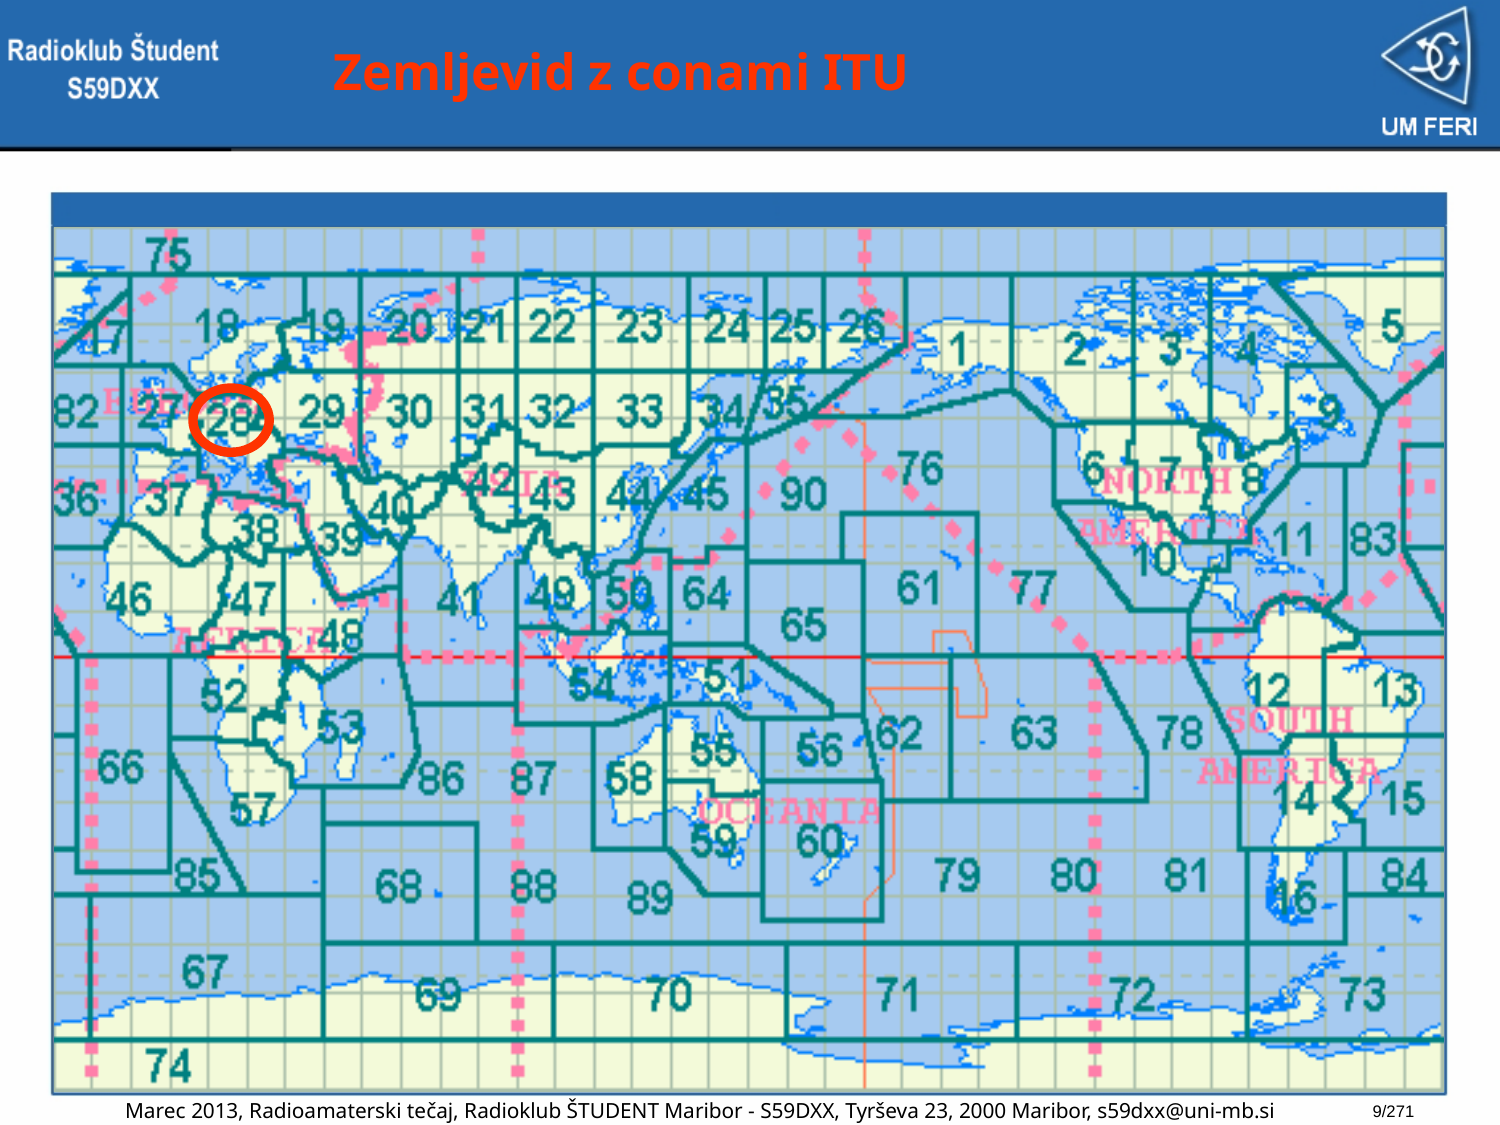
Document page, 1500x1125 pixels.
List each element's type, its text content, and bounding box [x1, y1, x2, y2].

title Zemljevid z conami ITU [318, 0, 1426, 142]
picture [0, 0, 1500, 1125]
